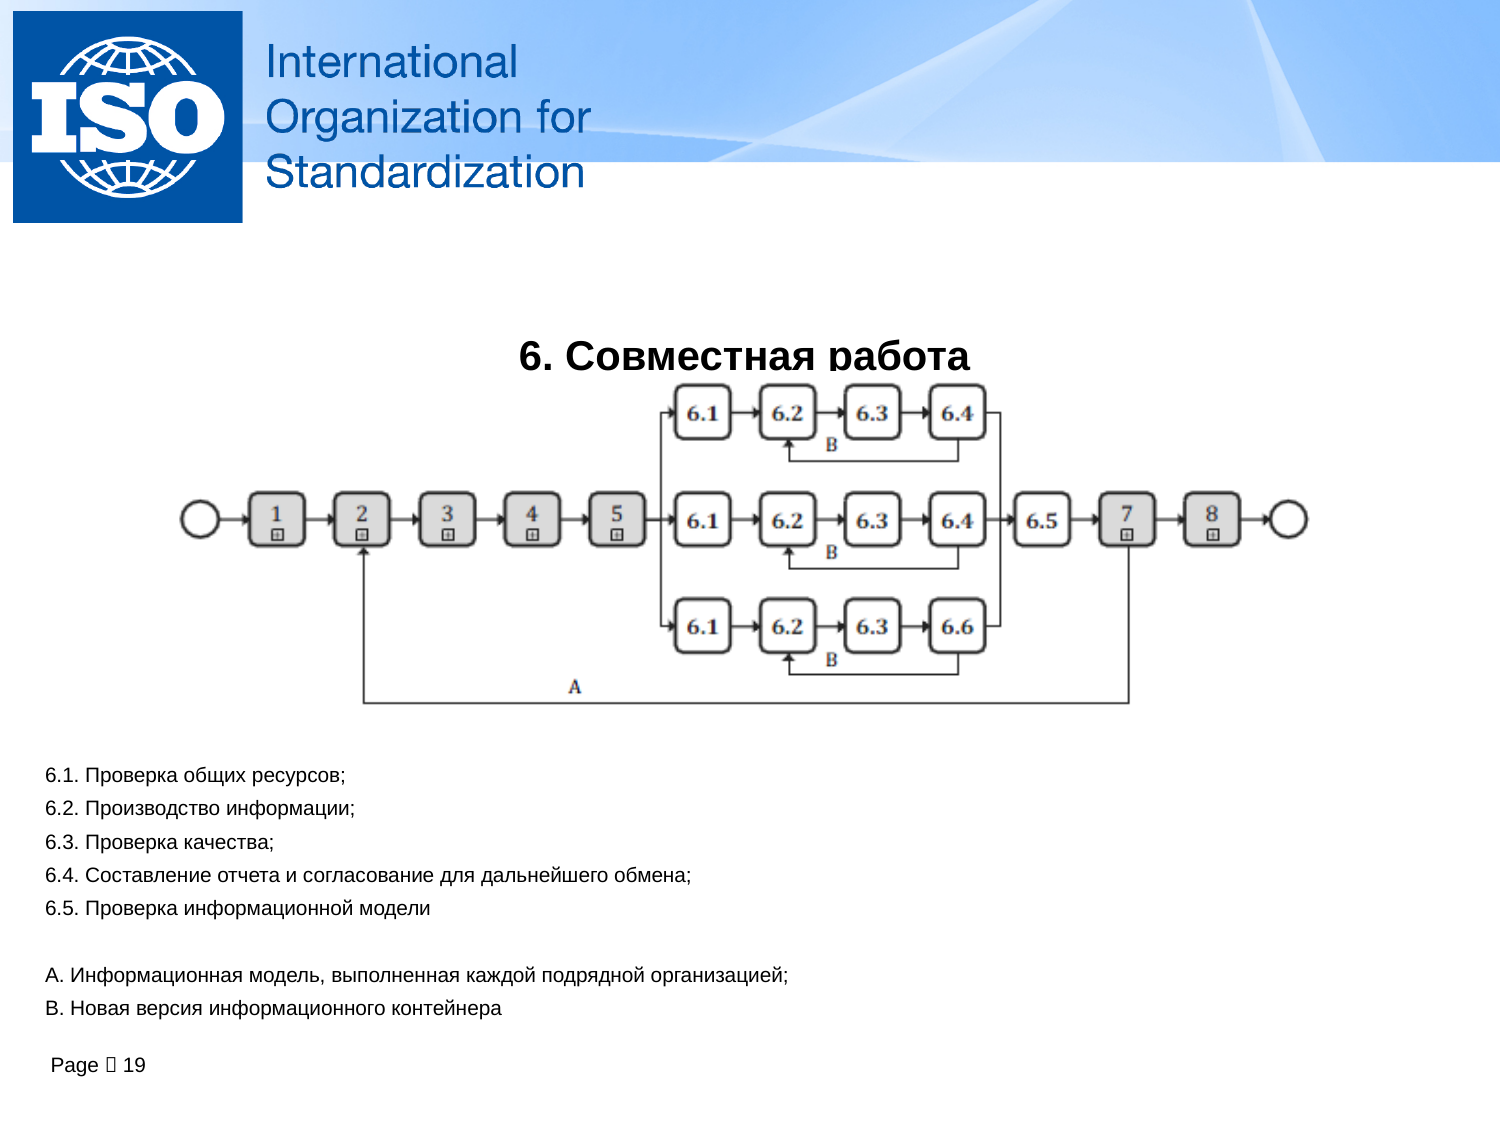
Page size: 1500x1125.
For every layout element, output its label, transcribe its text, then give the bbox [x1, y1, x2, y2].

picture [0, 0, 1500, 1125]
list 6. Совместная работа 6.1. Проверка общих ресурсов; 6.2. Производство информации; 6.3. Проверка качества; 6.4. Составление отчета и согласование для дальнейшего обмена; 6.5. Проверка информационной модели А. Информационная модель, выполненная каждой подрядной организацией; В. Новая версия информационного контейнера [45, 861, 1445, 1125]
